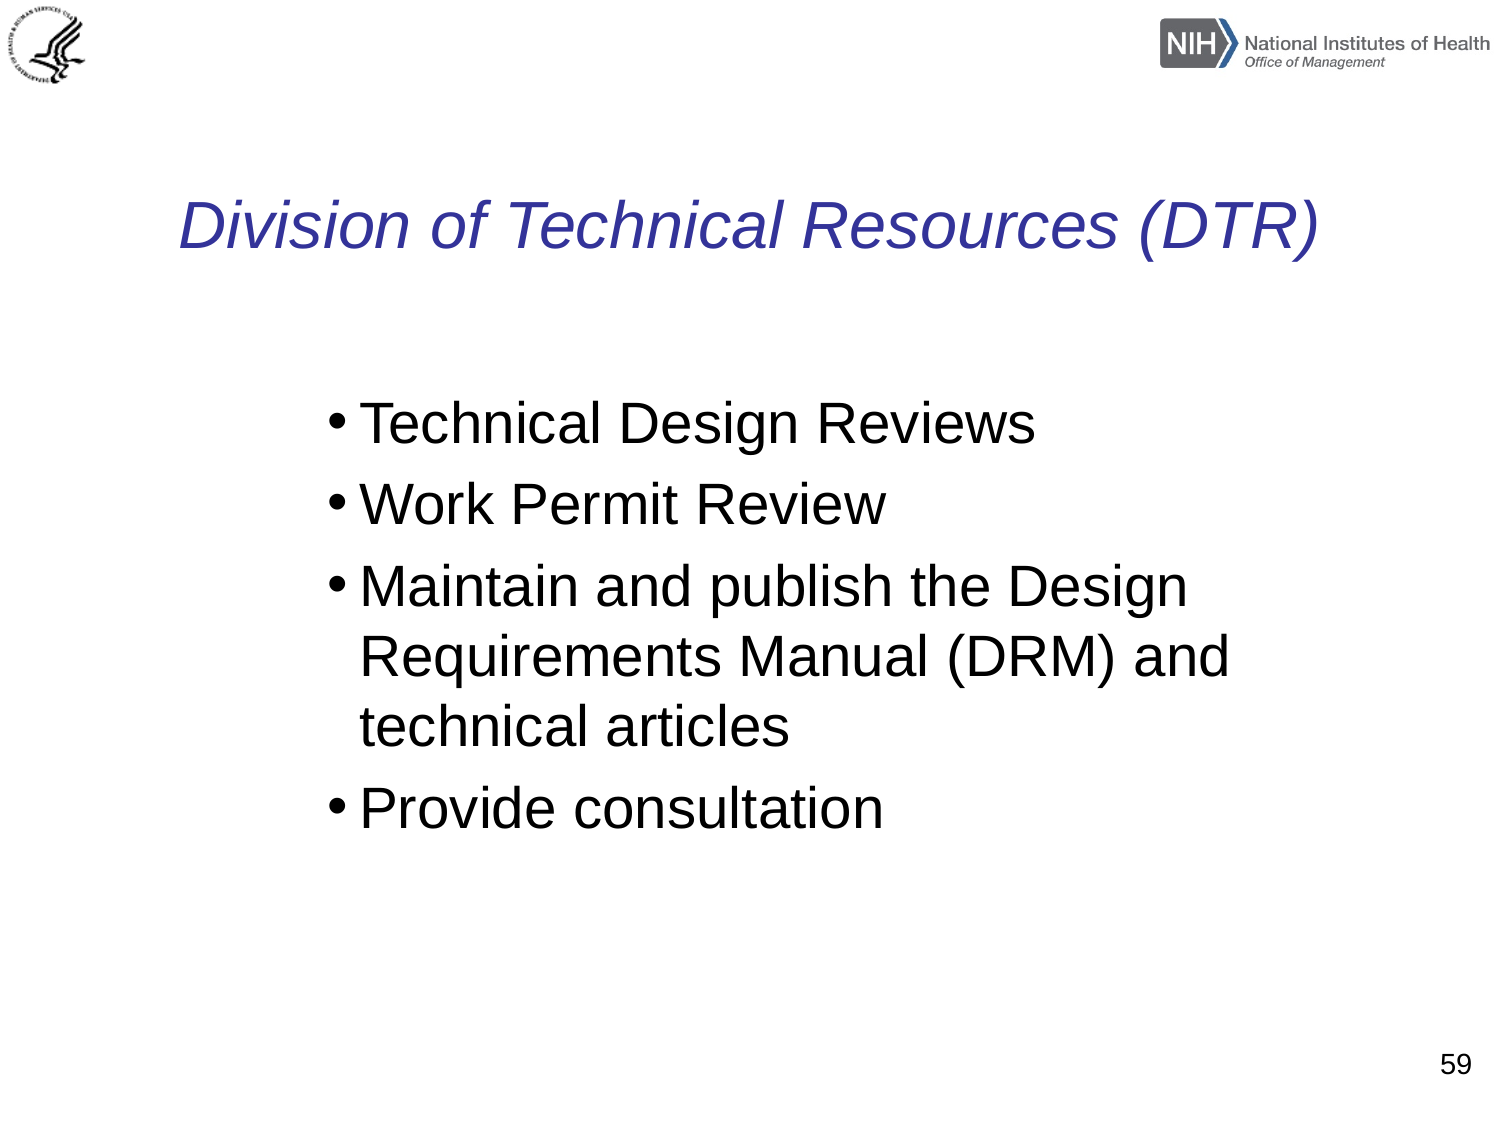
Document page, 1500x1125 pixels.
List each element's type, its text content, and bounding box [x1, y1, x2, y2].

list Technical Design Reviews Work Permit Review Maintain and publish the Design Requirements Manual (DRM) and technical articles Provide consultation [312, 295, 1252, 857]
picture [1149, 0, 1500, 88]
title Division of Technical Resources (DTR) [74, 150, 1426, 294]
picture [6, 4, 88, 85]
slide_number 59 [1137, 1037, 1488, 1116]
